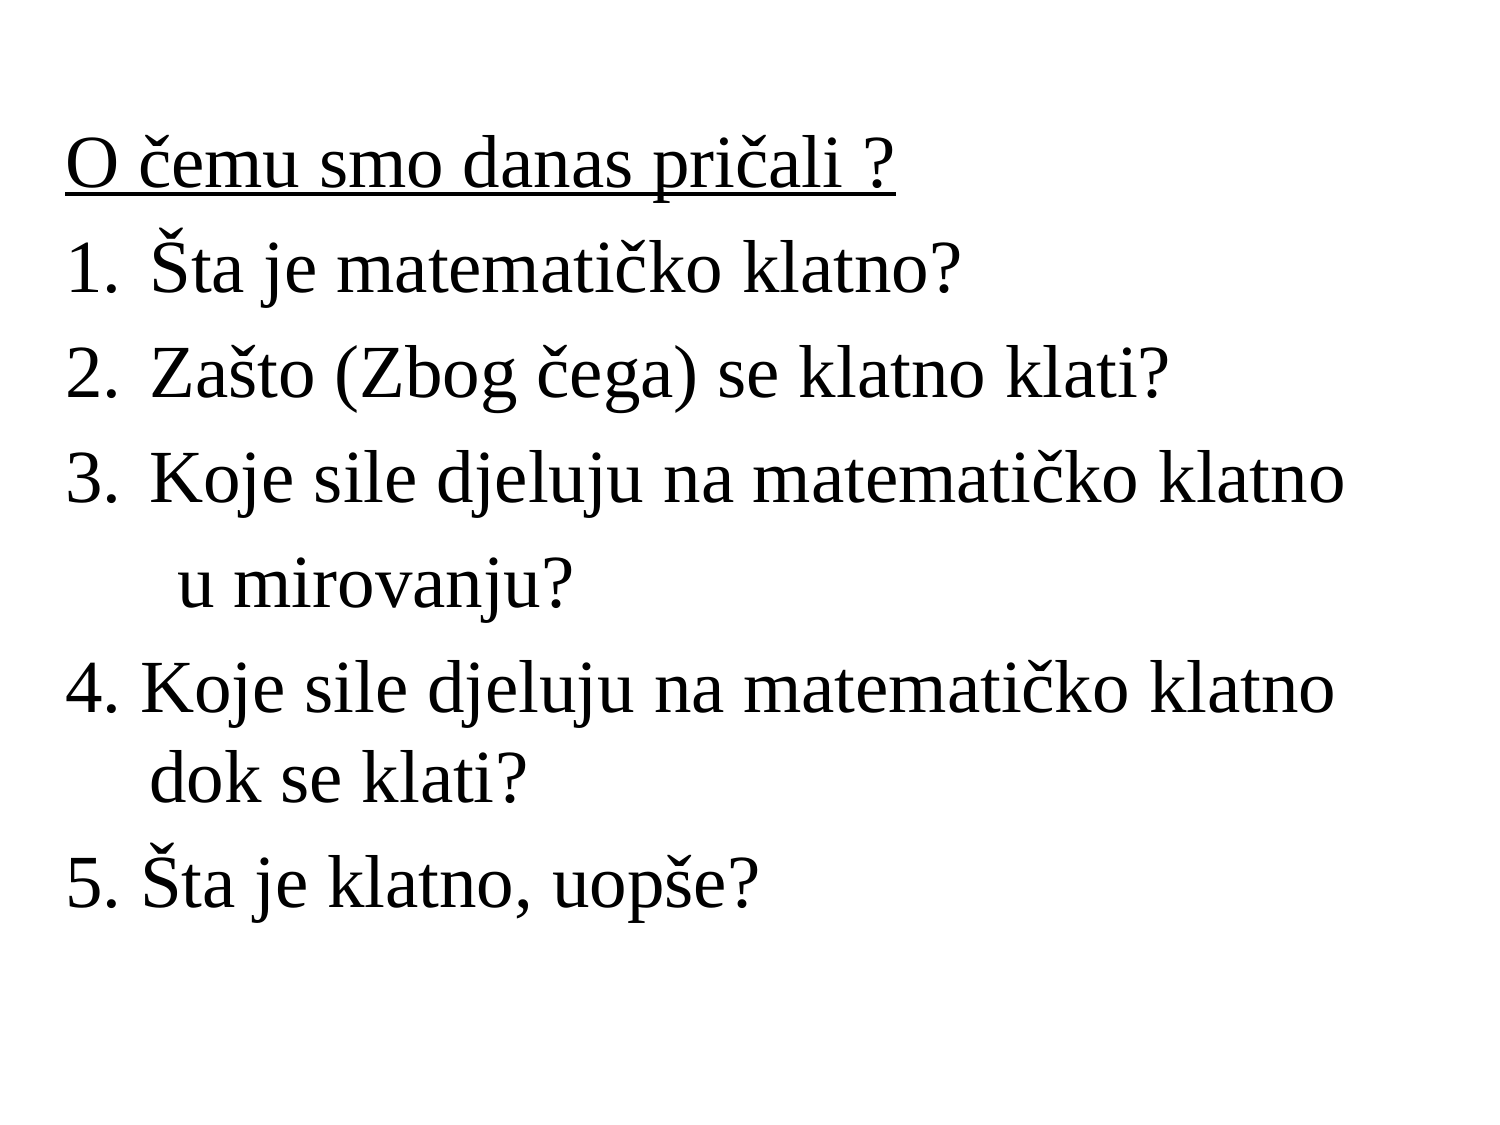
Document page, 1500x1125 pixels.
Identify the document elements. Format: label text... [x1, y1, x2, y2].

list O čemu smo danas pričali ? Šta je matematičko klatno? Zašto (Zbog čega) se klatno klati? Koje sile djeluju na matematičko klatno u mirovanju? 4. Koje sile djeluju na matematičko klatno dok se klati? 5. Šta je klatno, uopše? [49, 0, 1451, 1088]
